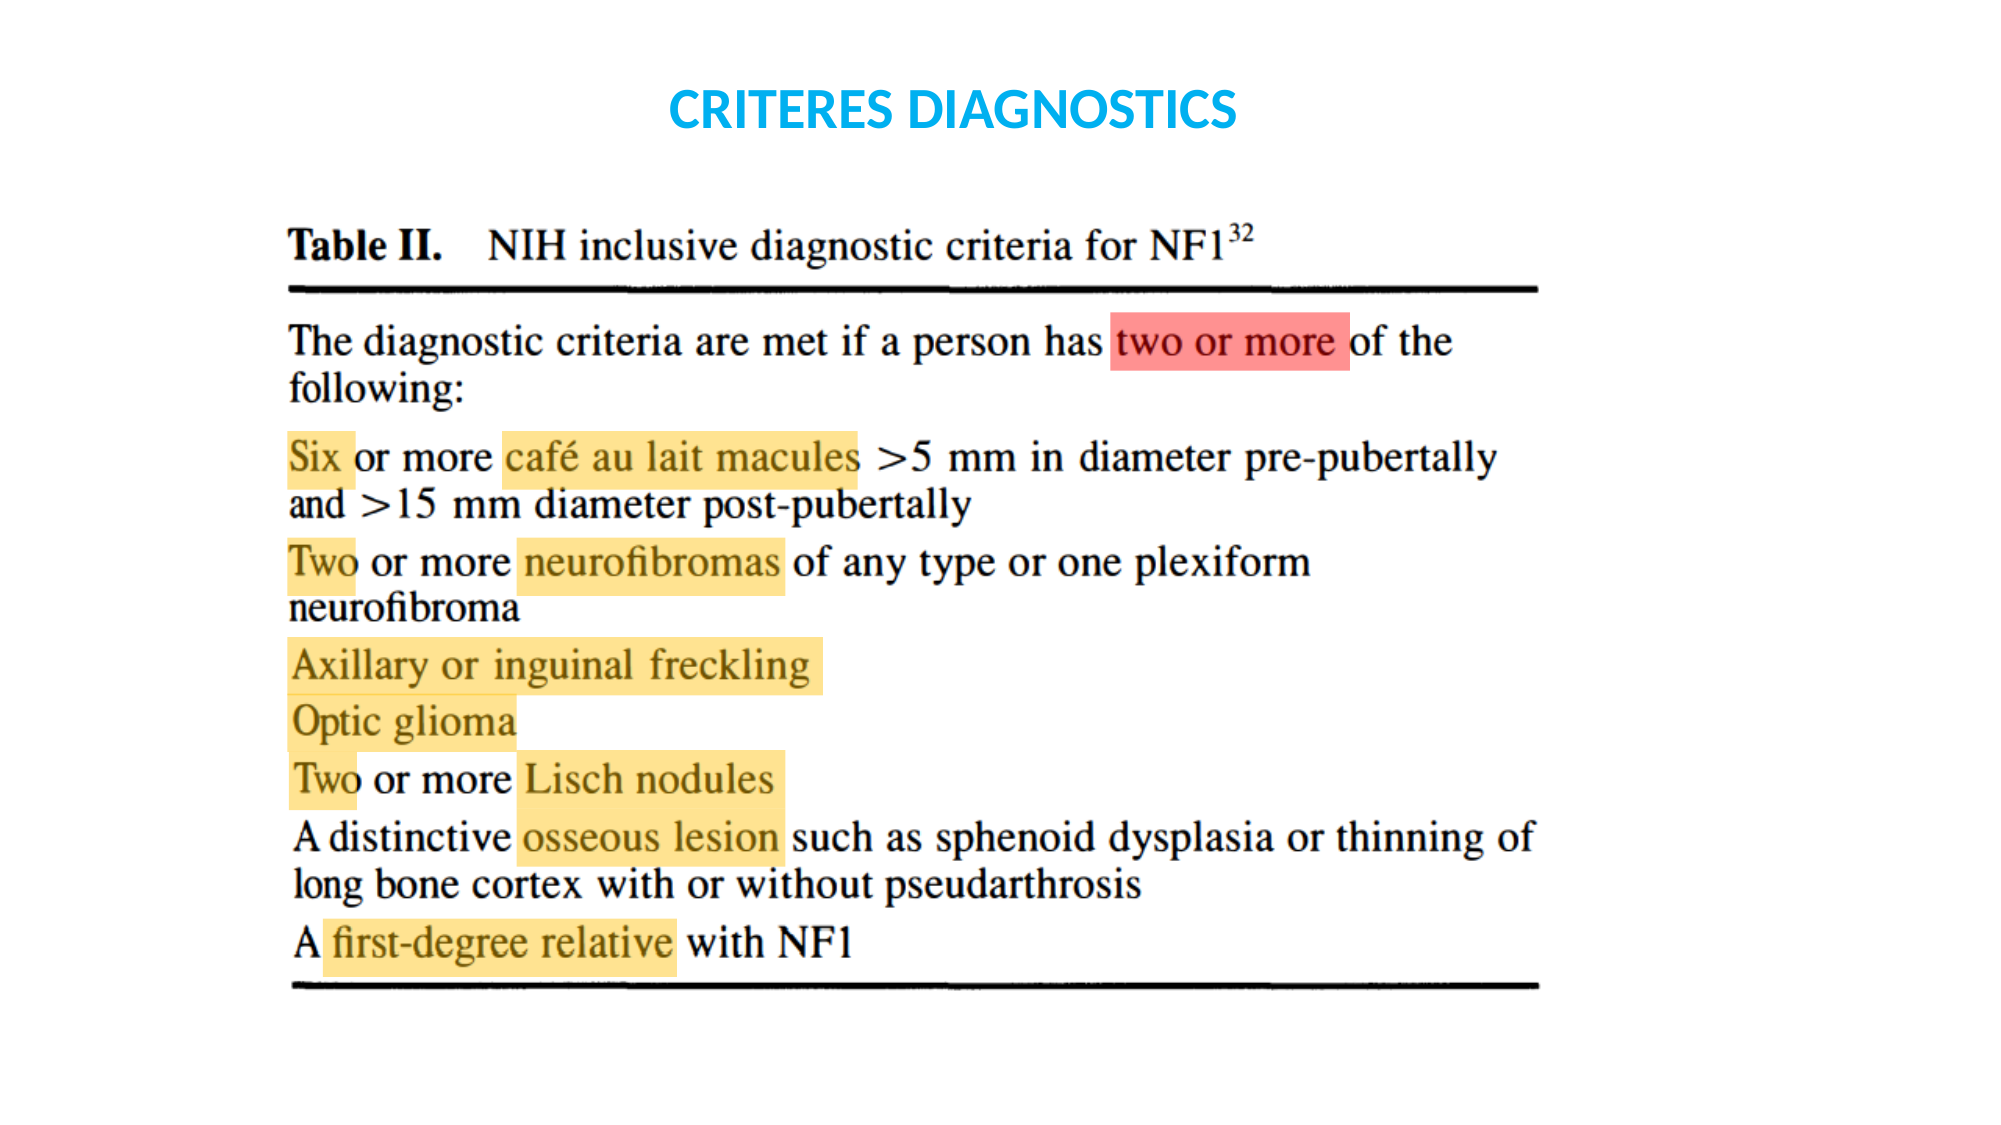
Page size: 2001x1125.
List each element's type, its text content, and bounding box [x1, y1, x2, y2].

text_box CRITERES DIAGNOSTICS [655, 62, 1254, 148]
picture [265, 204, 1564, 1008]
